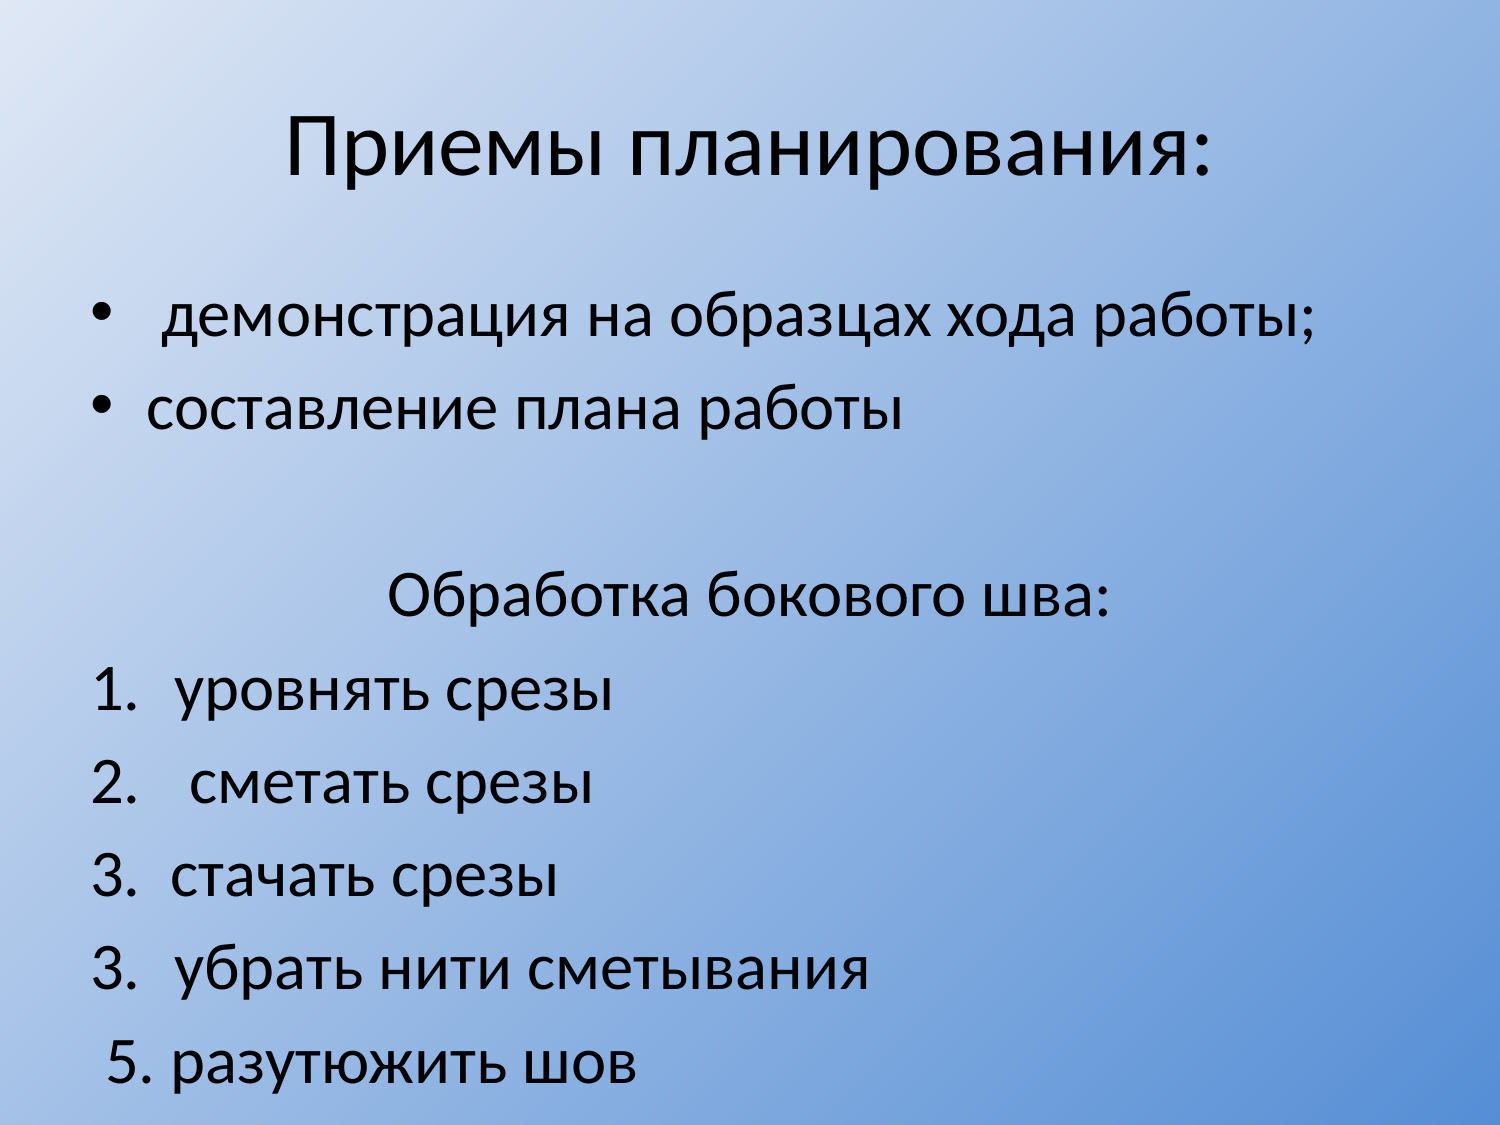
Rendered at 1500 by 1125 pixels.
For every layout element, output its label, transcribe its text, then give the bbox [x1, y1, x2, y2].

title Приемы планирования: [74, 44, 1426, 233]
list демонстрация на образцах хода работы; составление плана работы Обработка бокового шва: уровнять срезы сметать срезы 3. стачать срезы убрать нити сметывания 5. разутюжить шов [74, 262, 1426, 1079]
